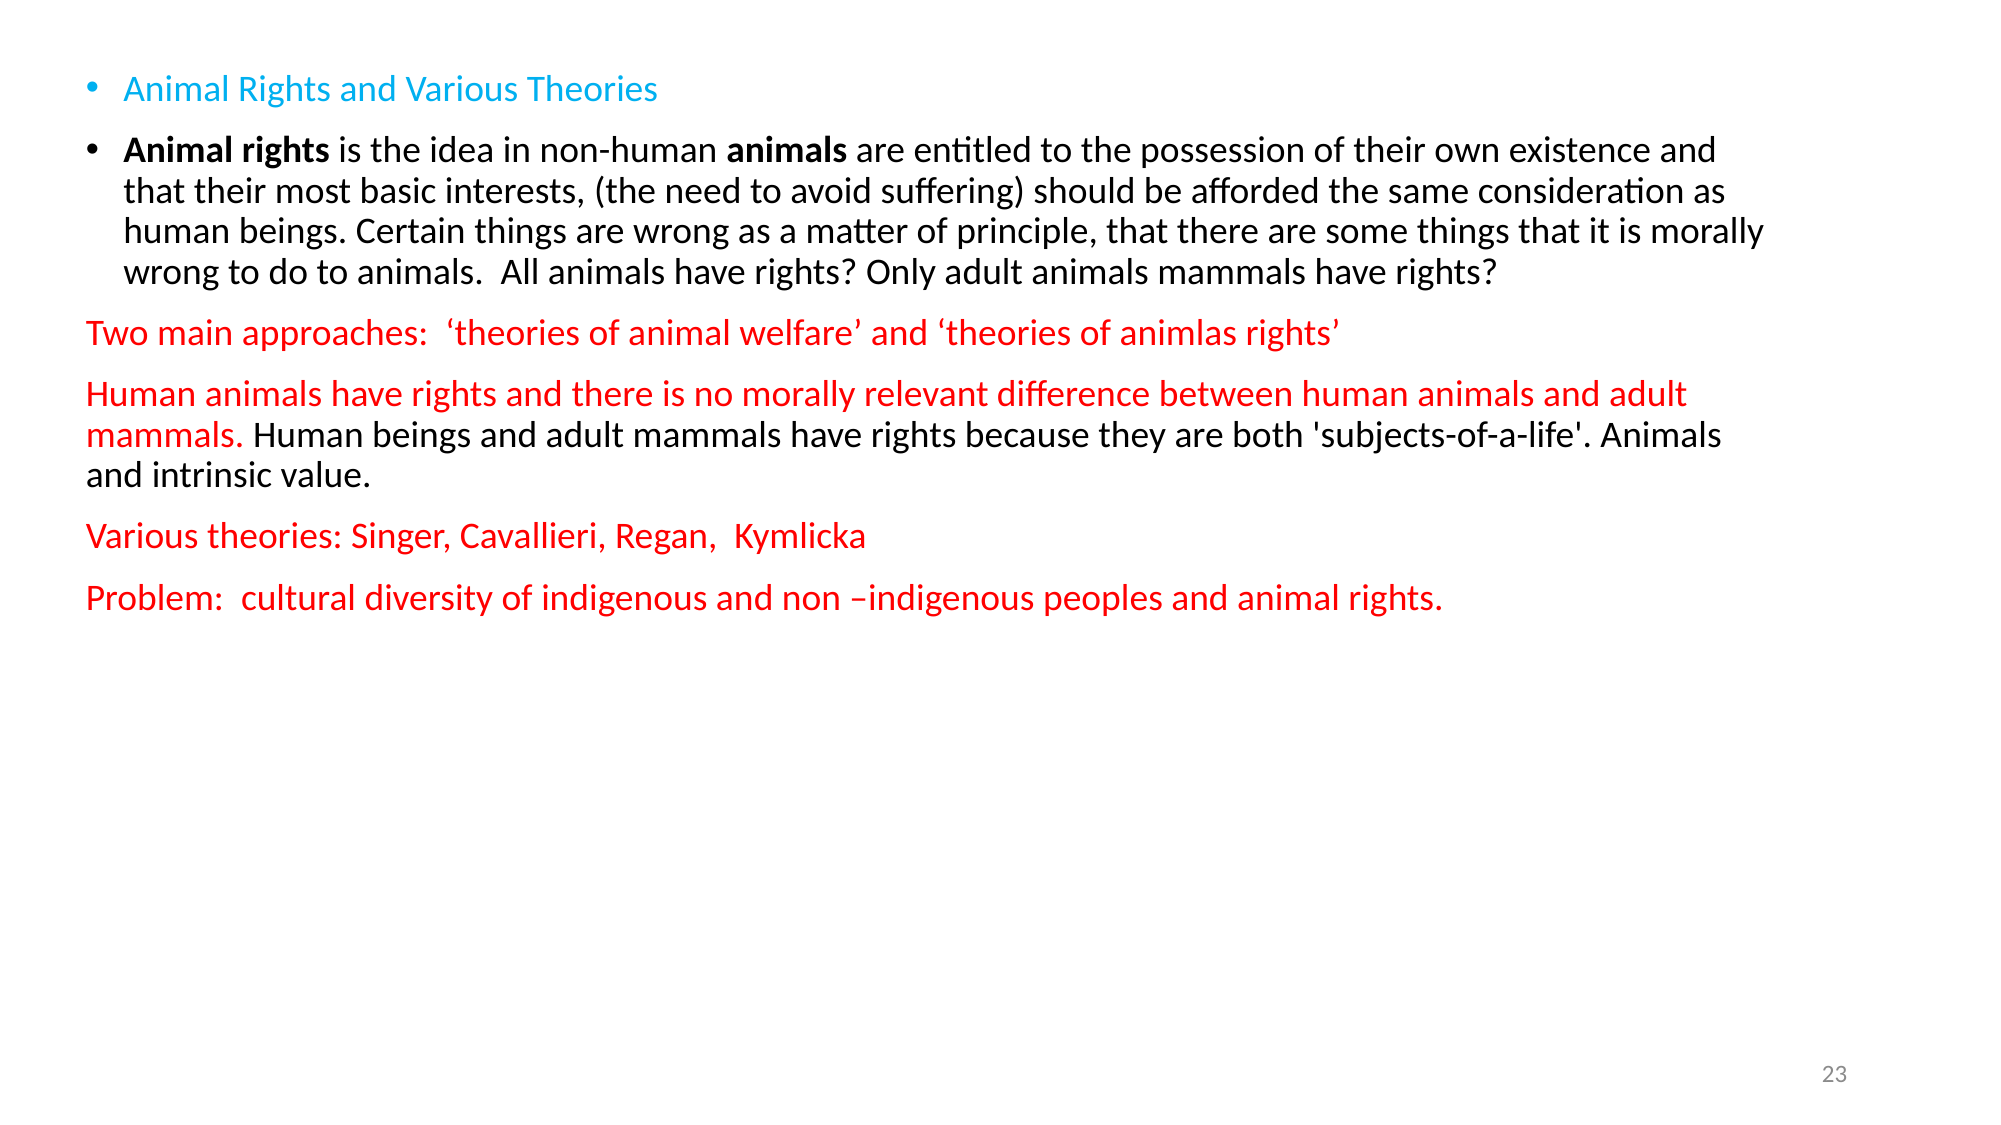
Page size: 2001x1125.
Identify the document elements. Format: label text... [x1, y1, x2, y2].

list Animal Rights and Various Theories Animal rights is the idea in non-human animals are entitled to the possession of their own existence and that their most basic interests, (the need to avoid suffering) should be afforded the same consideration as human beings. Certain things are wrong as a matter of principle, that there are some things that it is morally wrong to do to animals. All animals have rights? Only adult animals mammals have rights? Two main approaches: ‘theories of animal welfare’ and ‘theories of animlas rights’ Human animals have rights and there is no morally relevant difference between human animals and adult mammals. Human beings and adult mammals have rights because they are both 'subjects-of-a-life'. Animals and intrinsic value. Various theories: Singer, Cavallieri, Regan, Kymlicka Problem: cultural diversity of indigenous and non –indigenous peoples and animal rights. [70, 61, 1796, 776]
slide_number 23 [1412, 1042, 1863, 1103]
